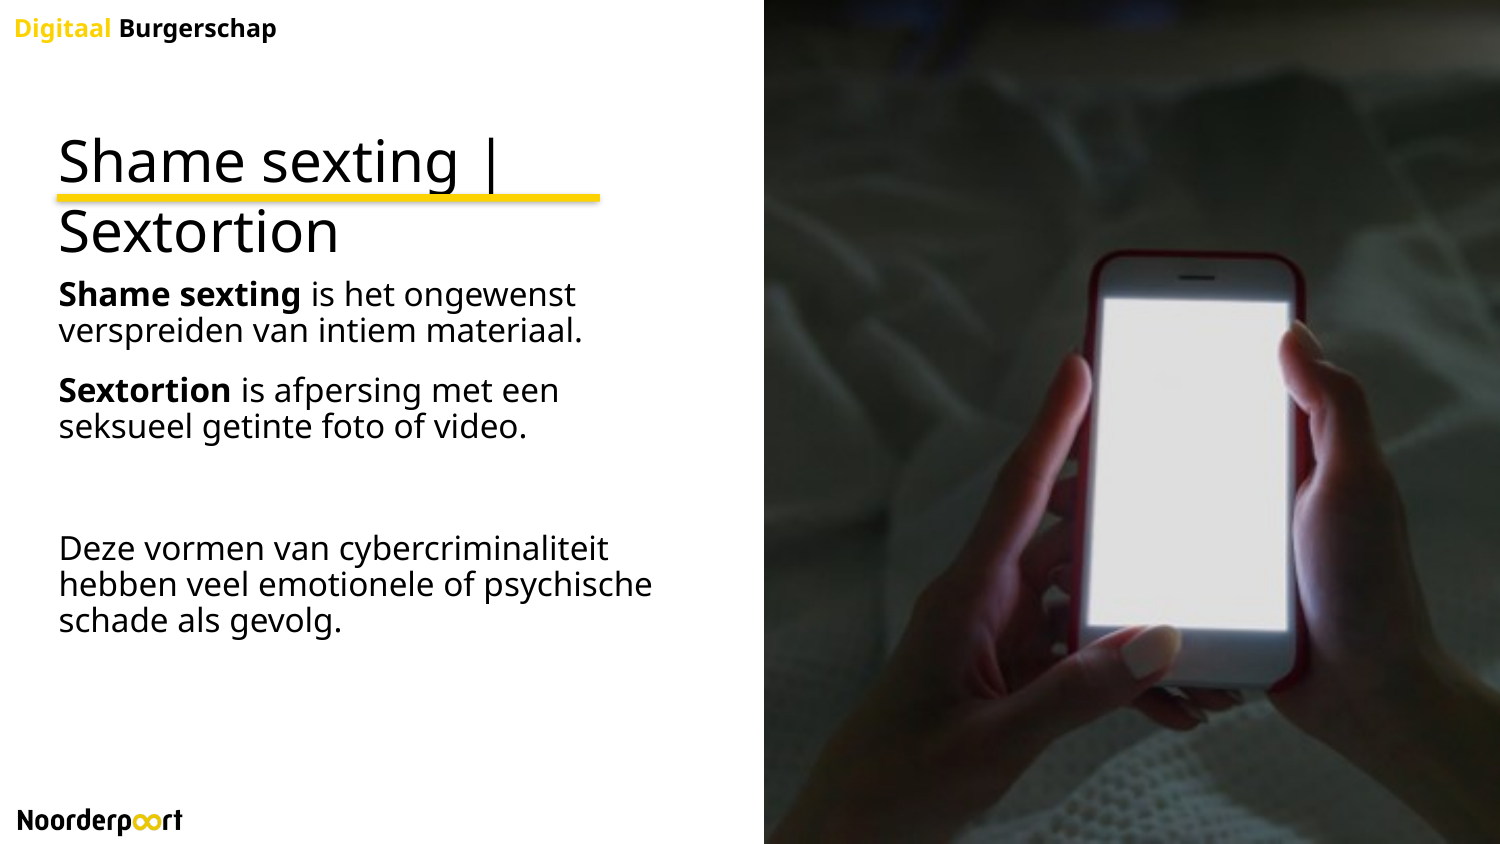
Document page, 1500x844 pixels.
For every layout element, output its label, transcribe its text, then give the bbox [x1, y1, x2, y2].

text_box Digitaal Burgerschap [0, 4, 314, 50]
text_box Shame sexting is het ongewenst verspreiden van intiem materiaal. Sextortion is afpersing met een seksueel getinte foto of video. Deze vormen van cybercriminaliteit hebben veel emotionele of psychische schade als gevolg. [43, 225, 703, 692]
text_box Shame sexting | Sextortion [43, 116, 703, 225]
text_box [56, 193, 601, 202]
picture [764, 0, 1500, 844]
picture [16, 807, 183, 838]
